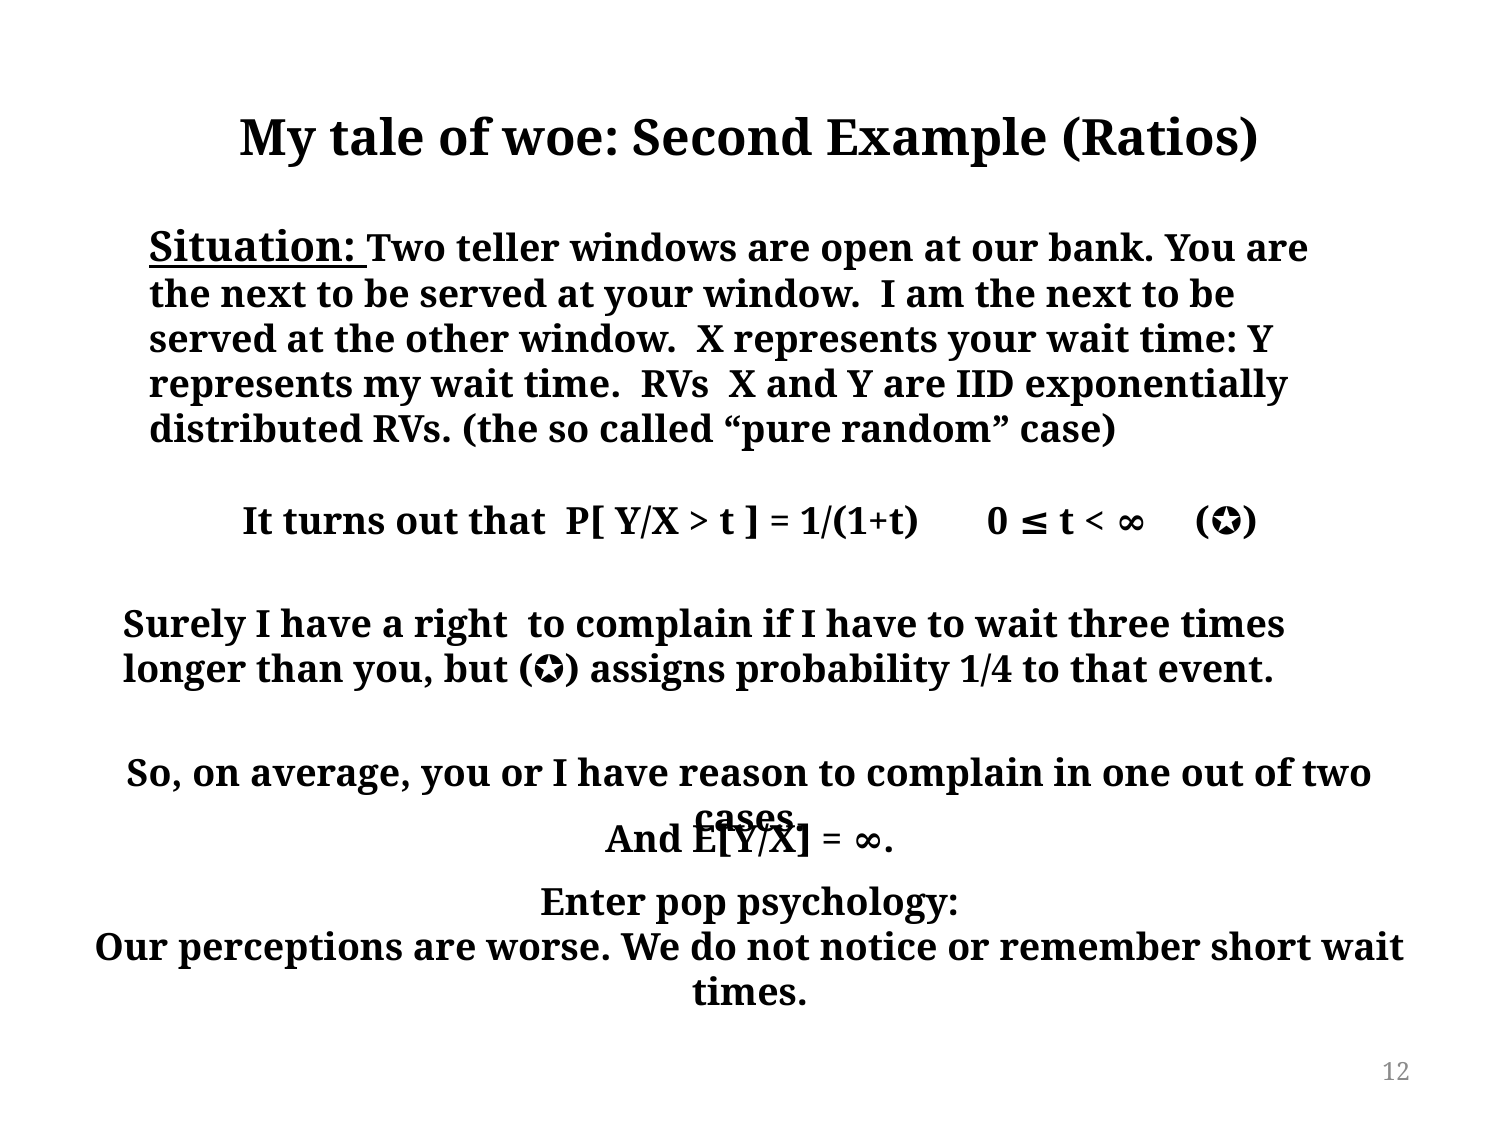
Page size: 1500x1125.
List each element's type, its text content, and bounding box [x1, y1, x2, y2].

text_box And E[Y/X] = ∞. [570, 807, 930, 913]
text_box It turns out that P[ Y/X > t ] = 1/(1+t) 0 ≤ t < ∞ (✪) [188, 490, 1312, 550]
text_box Situation: Two teller windows are open at our bank. You are the next to be served at your window. I am the next to be served at the other window. X represents your wait time: Y represents my wait time. RVs X and Y are IID exponentially distributed RVs. (the so called “pure random” case) [134, 212, 1366, 458]
text_box My tale of woe: Second Example (Ratios) [122, 97, 1377, 173]
text_box Surely I have a right to complain if I have to wait three times longer than you, but (✪) assigns probability 1/4 to that event. [108, 592, 1392, 741]
slide_number 12 [1074, 1042, 1425, 1103]
text_box Enter pop psychology: Our perceptions are worse. We do not notice or remember short wait times. [51, 870, 1449, 1021]
text_box So, on average, you or I have reason to complain in one out of two cases. [69, 741, 1431, 870]
